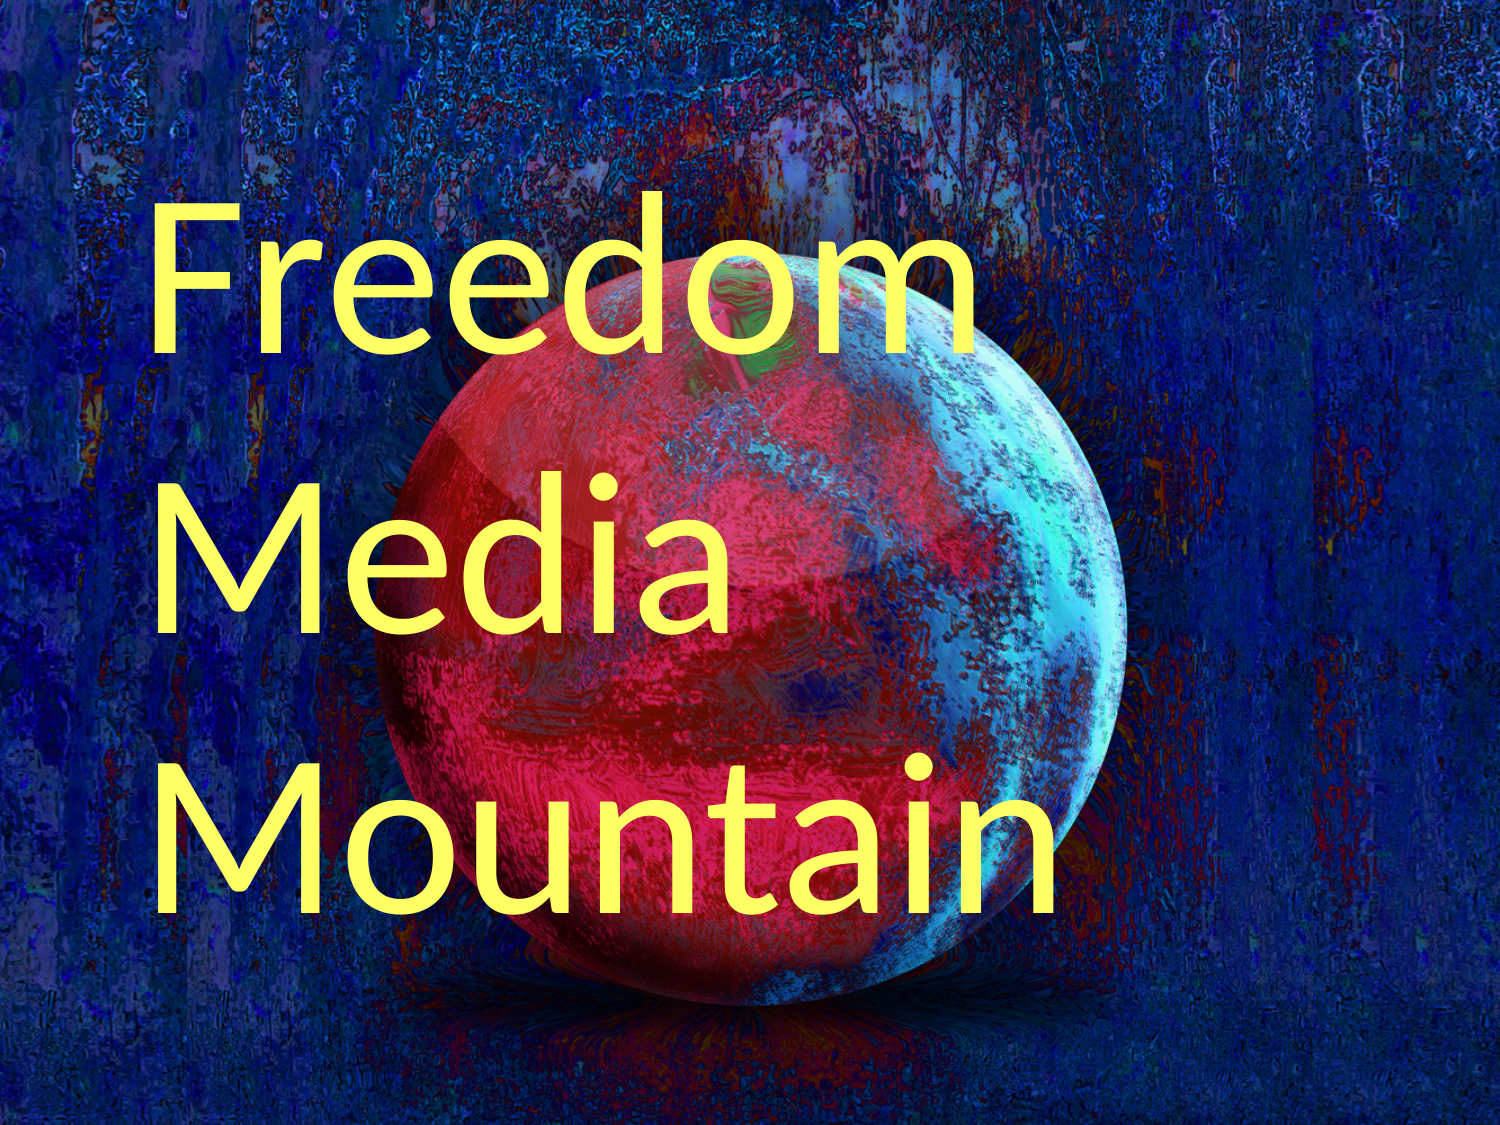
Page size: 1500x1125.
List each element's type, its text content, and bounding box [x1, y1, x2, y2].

text_box Freedom Media Mountain [124, 112, 182, 968]
picture [0, 0, 1500, 1125]
